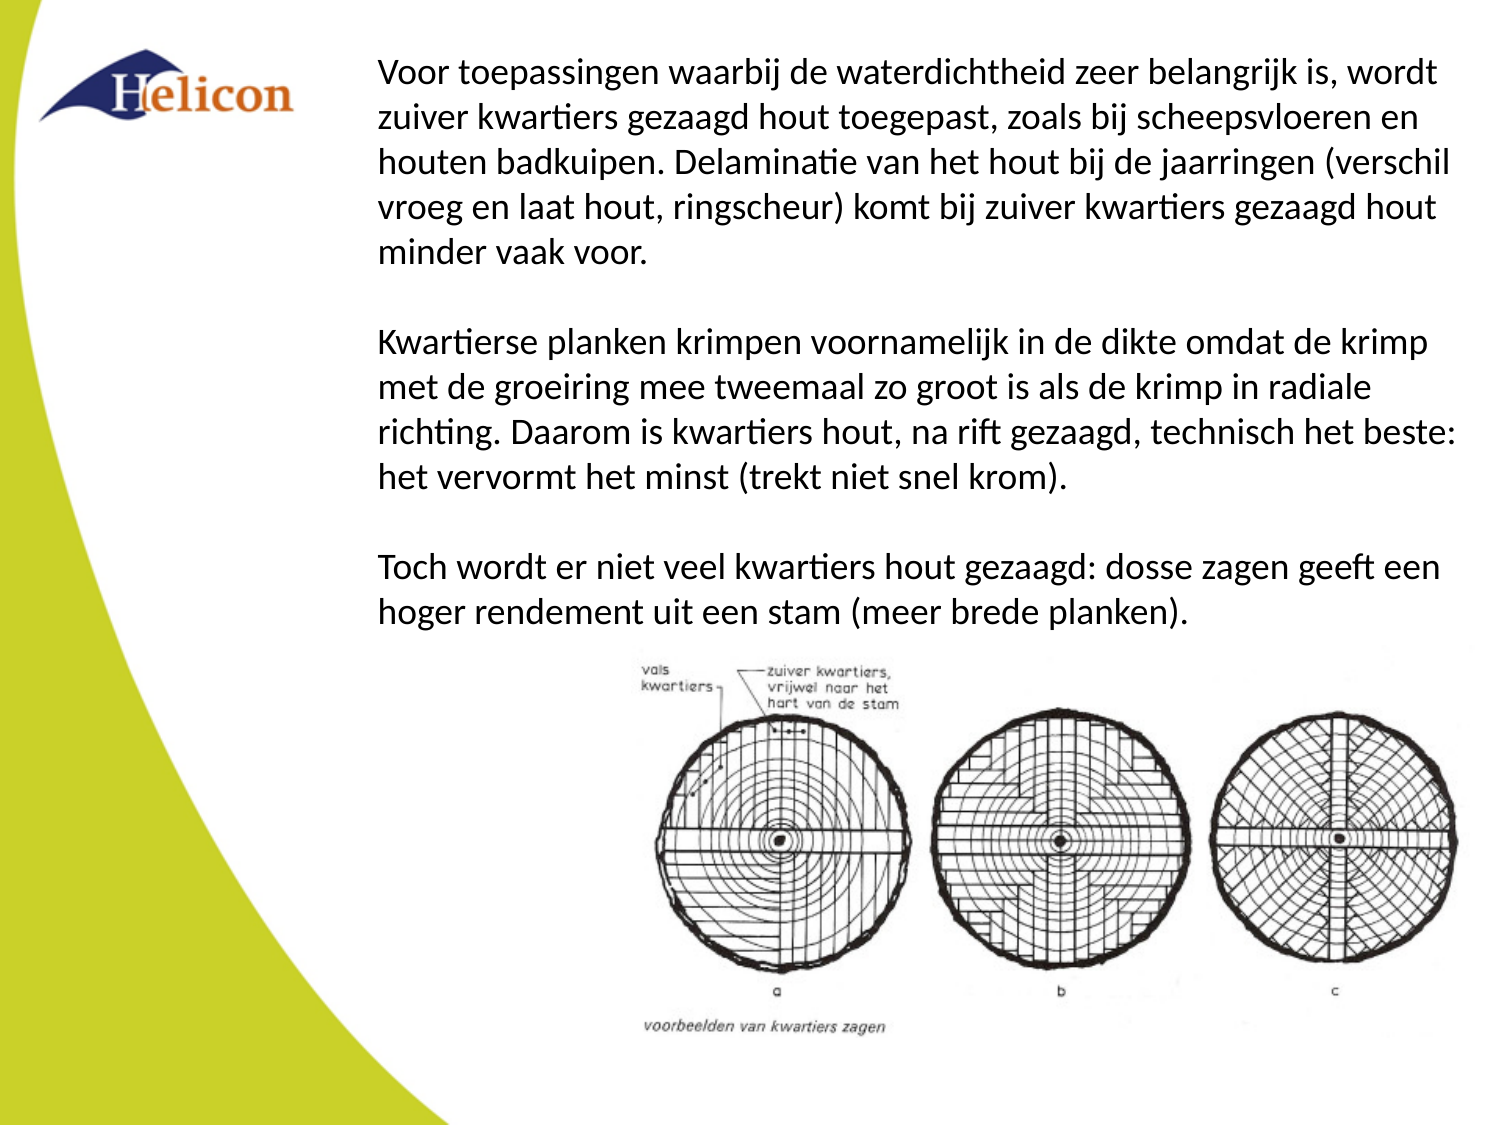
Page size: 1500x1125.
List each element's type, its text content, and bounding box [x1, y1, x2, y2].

text_box Voor toepassingen waarbij de waterdichtheid zeer belangrijk is, wordt zuiver kwartiers gezaagd hout toegepast, zoals bij scheepsvloeren en houten badkuipen. Delaminatie van het hout bij de jaarringen (verschil vroeg en laat hout, ringscheur) komt bij zuiver kwartiers gezaagd hout minder vaak voor. Kwartierse planken krimpen voornamelijk in de dikte omdat de krimp met de groeiring mee tweemaal zo groot is als de krimp in radiale richting. Daarom is kwartiers hout, na rift gezaagd, technisch het beste: het vervormt het minst (trekt niet snel krom). Toch wordt er niet veel kwartiers hout gezaagd: dosse zagen geeft een hoger rendement uit een stam (meer brede planken). [362, 39, 1497, 639]
picture [0, 0, 1500, 1125]
